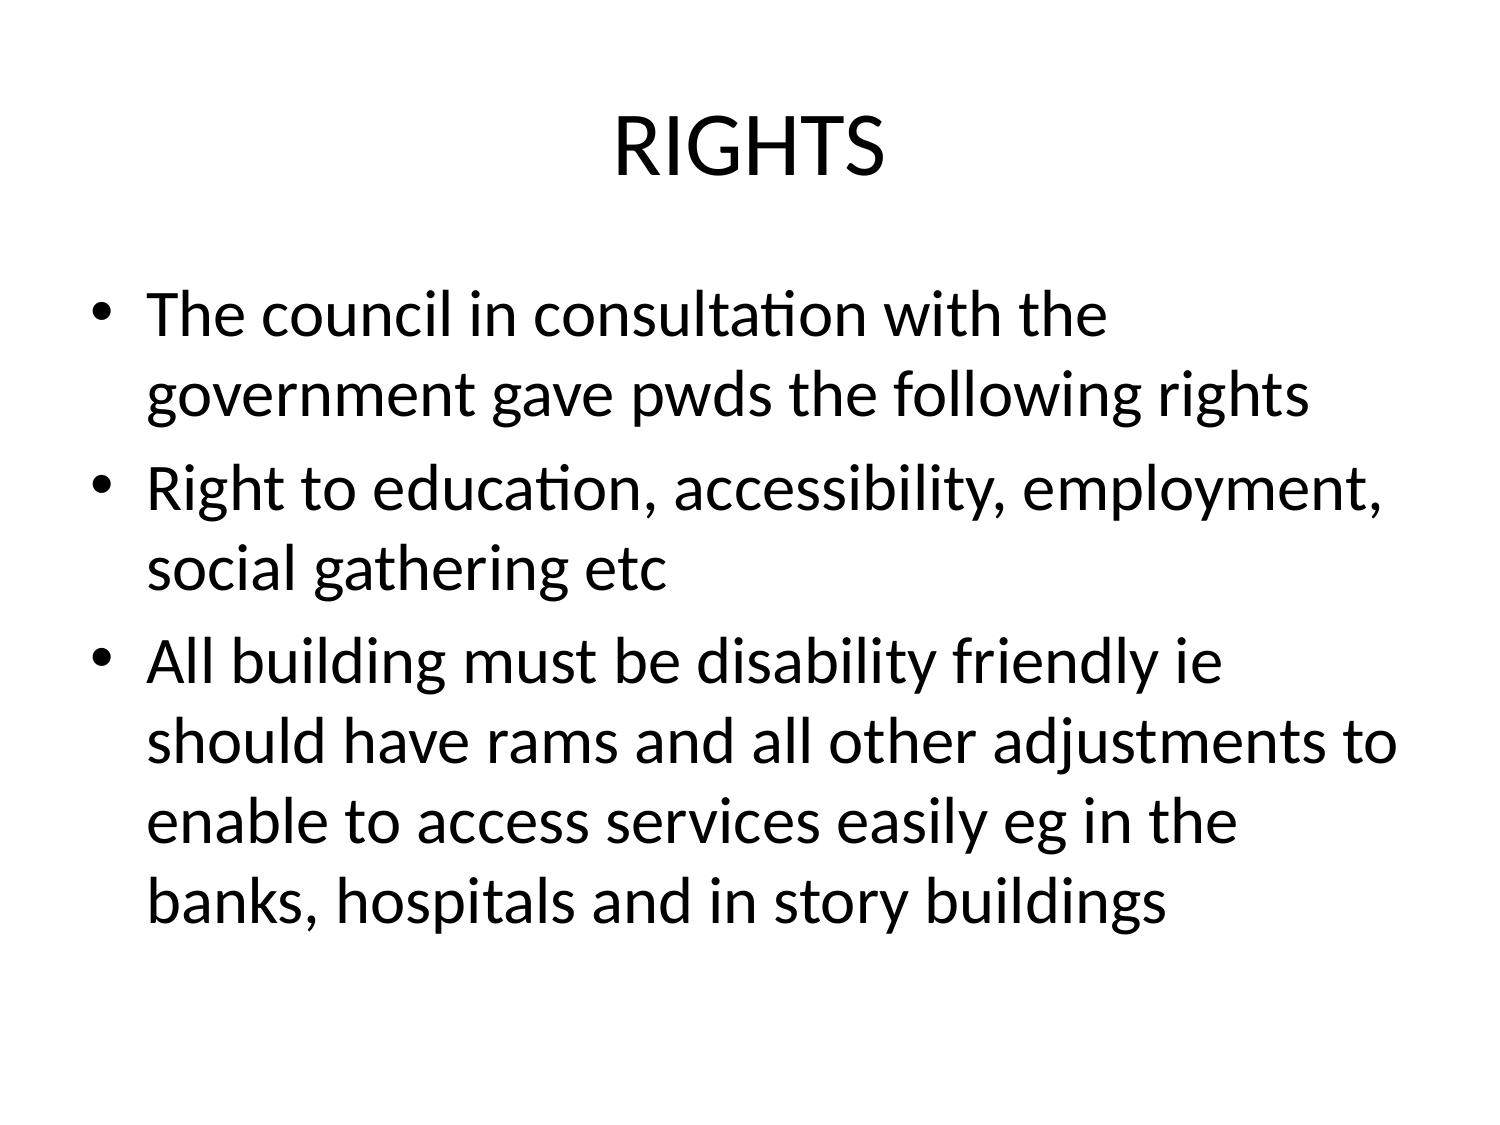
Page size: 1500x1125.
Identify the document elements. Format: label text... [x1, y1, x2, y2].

title RIGHTS [75, 45, 1425, 233]
list The council in consultation with the government gave pwds the following rights Right to education, accessibility, employment, social gathering etc All building must be disability friendly ie should have rams and all other adjustments to enable to access services easily eg in the banks, hospitals and in story buildings [75, 262, 1425, 1005]
